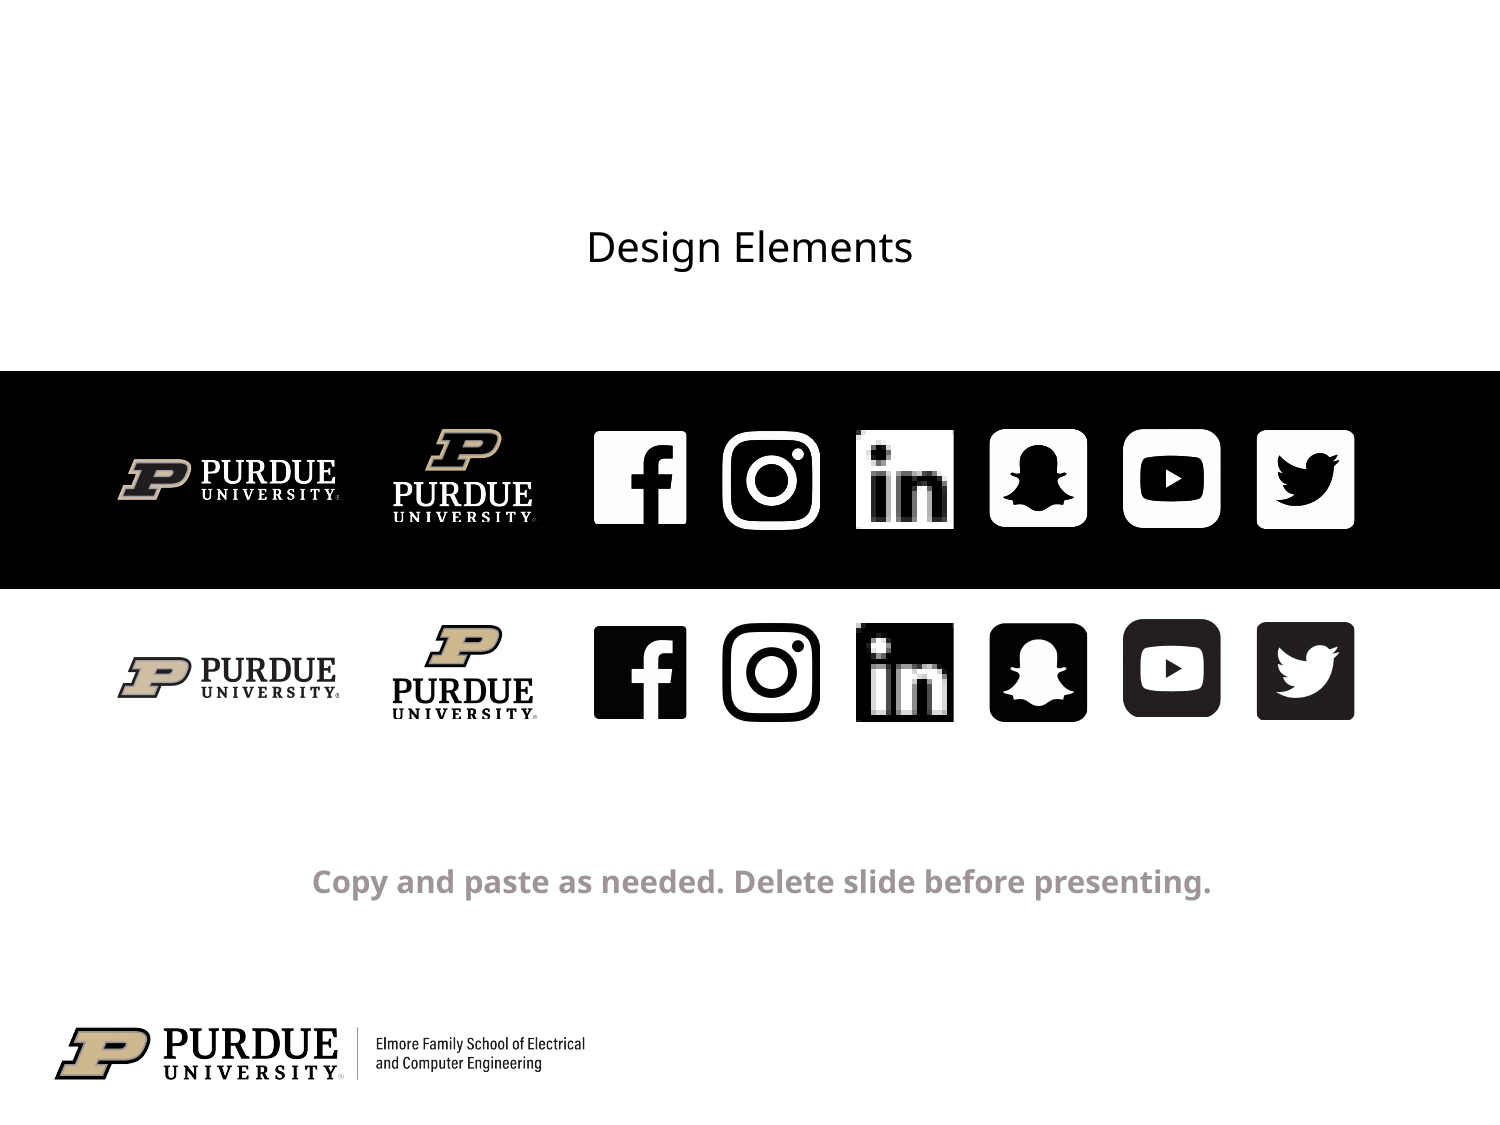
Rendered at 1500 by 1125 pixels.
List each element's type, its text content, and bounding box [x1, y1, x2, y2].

picture [722, 623, 820, 722]
picture [1256, 430, 1355, 529]
picture [392, 625, 538, 719]
picture [722, 431, 820, 530]
text_box [0, 371, 1500, 589]
picture [855, 623, 954, 722]
picture [1123, 429, 1221, 528]
picture [54, 1025, 593, 1083]
picture [117, 459, 340, 500]
picture [989, 623, 1088, 722]
picture [594, 626, 687, 719]
picture [594, 431, 687, 525]
picture [989, 429, 1088, 527]
list Design Elements [56, 218, 1444, 274]
picture [117, 657, 340, 698]
picture [1256, 622, 1355, 720]
picture [855, 430, 954, 529]
picture [393, 429, 537, 522]
text_box Copy and paste as needed. Delete slide before presenting. [69, 860, 1456, 916]
picture [1123, 619, 1221, 717]
